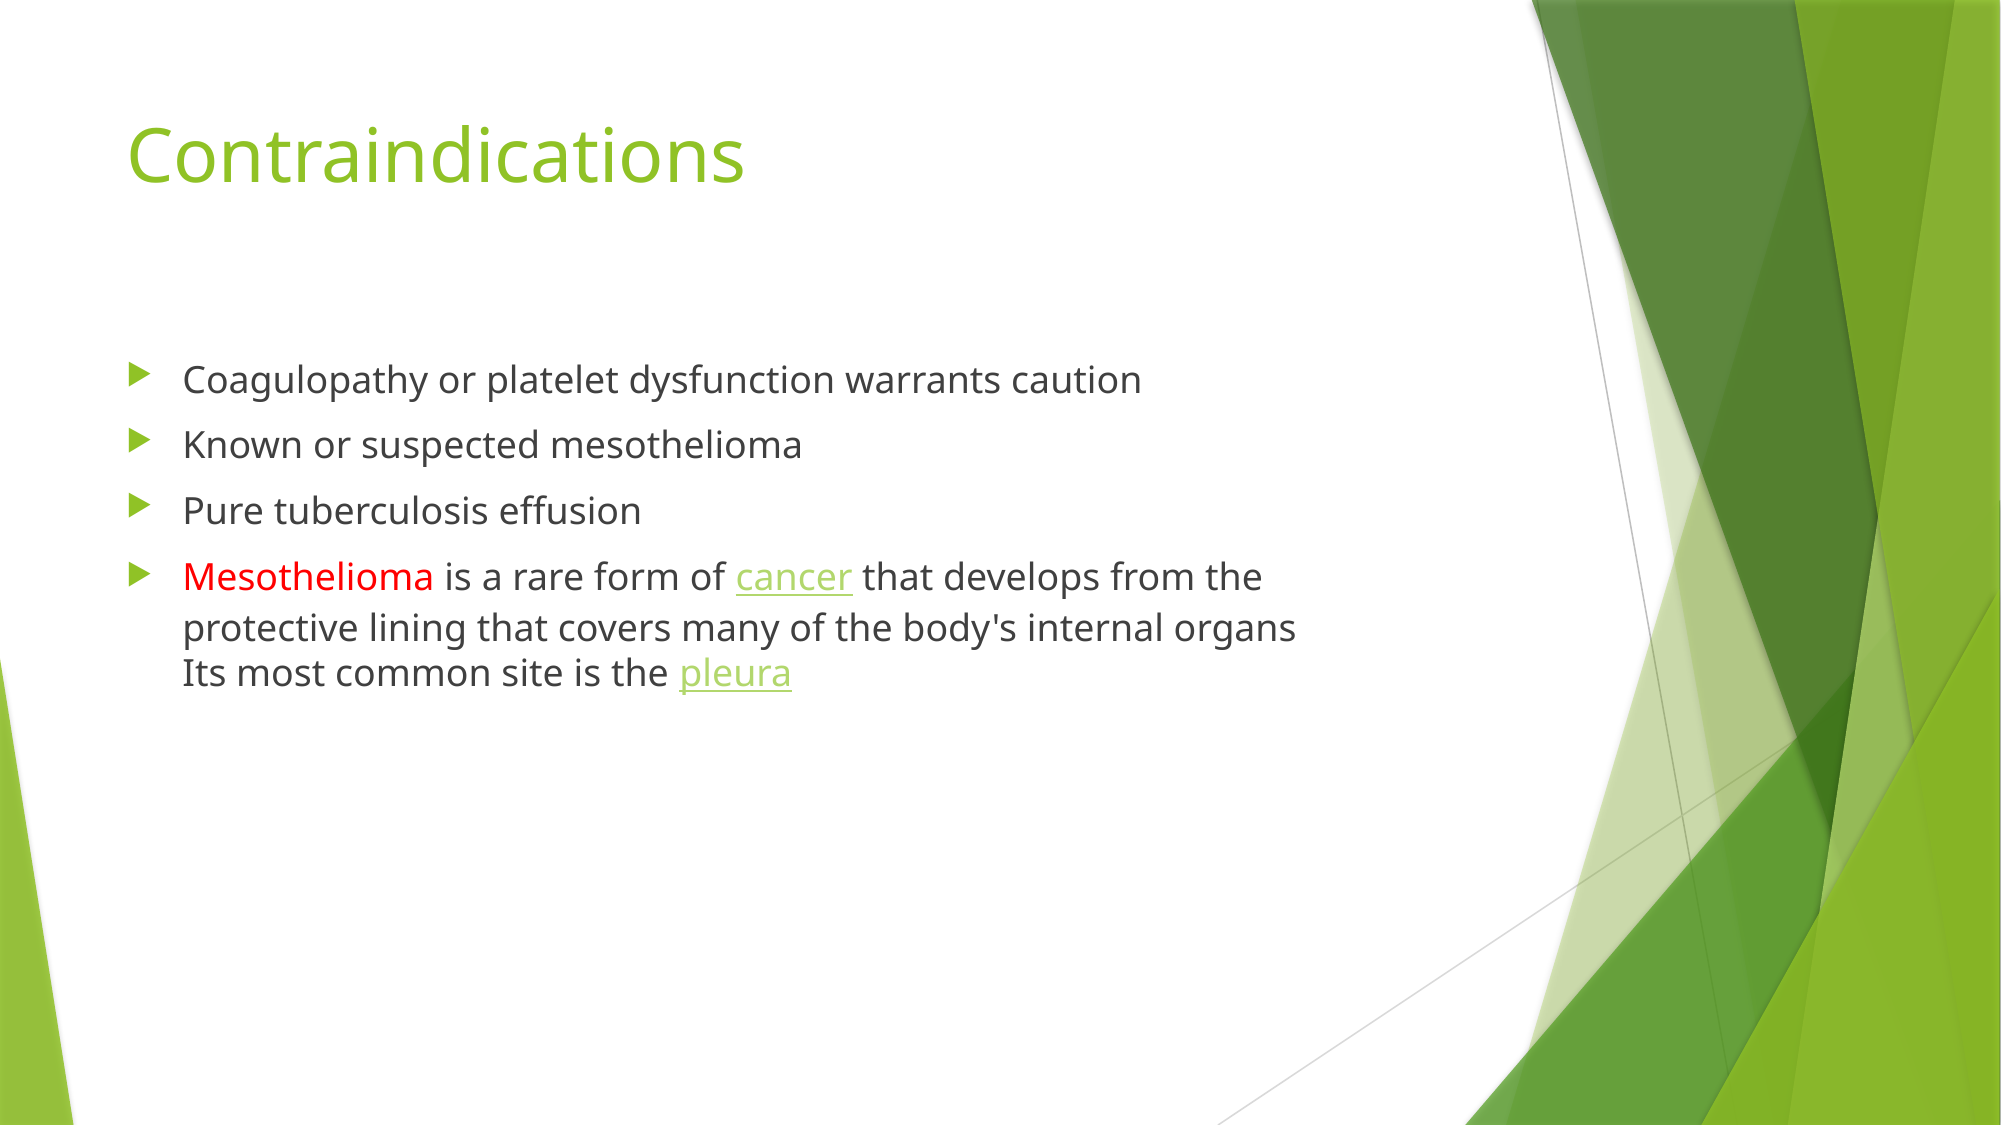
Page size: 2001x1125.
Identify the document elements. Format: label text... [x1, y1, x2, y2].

list Coagulopathy or platelet dysfunction warrants caution Known or suspected mesothelioma Pure tuberculosis effusion Mesothelioma is a rare form of cancer that develops from the protective lining that covers many of the body's internal organs Its most common site is the pleura [111, 348, 1362, 1077]
title Contraindications [111, 99, 1522, 317]
